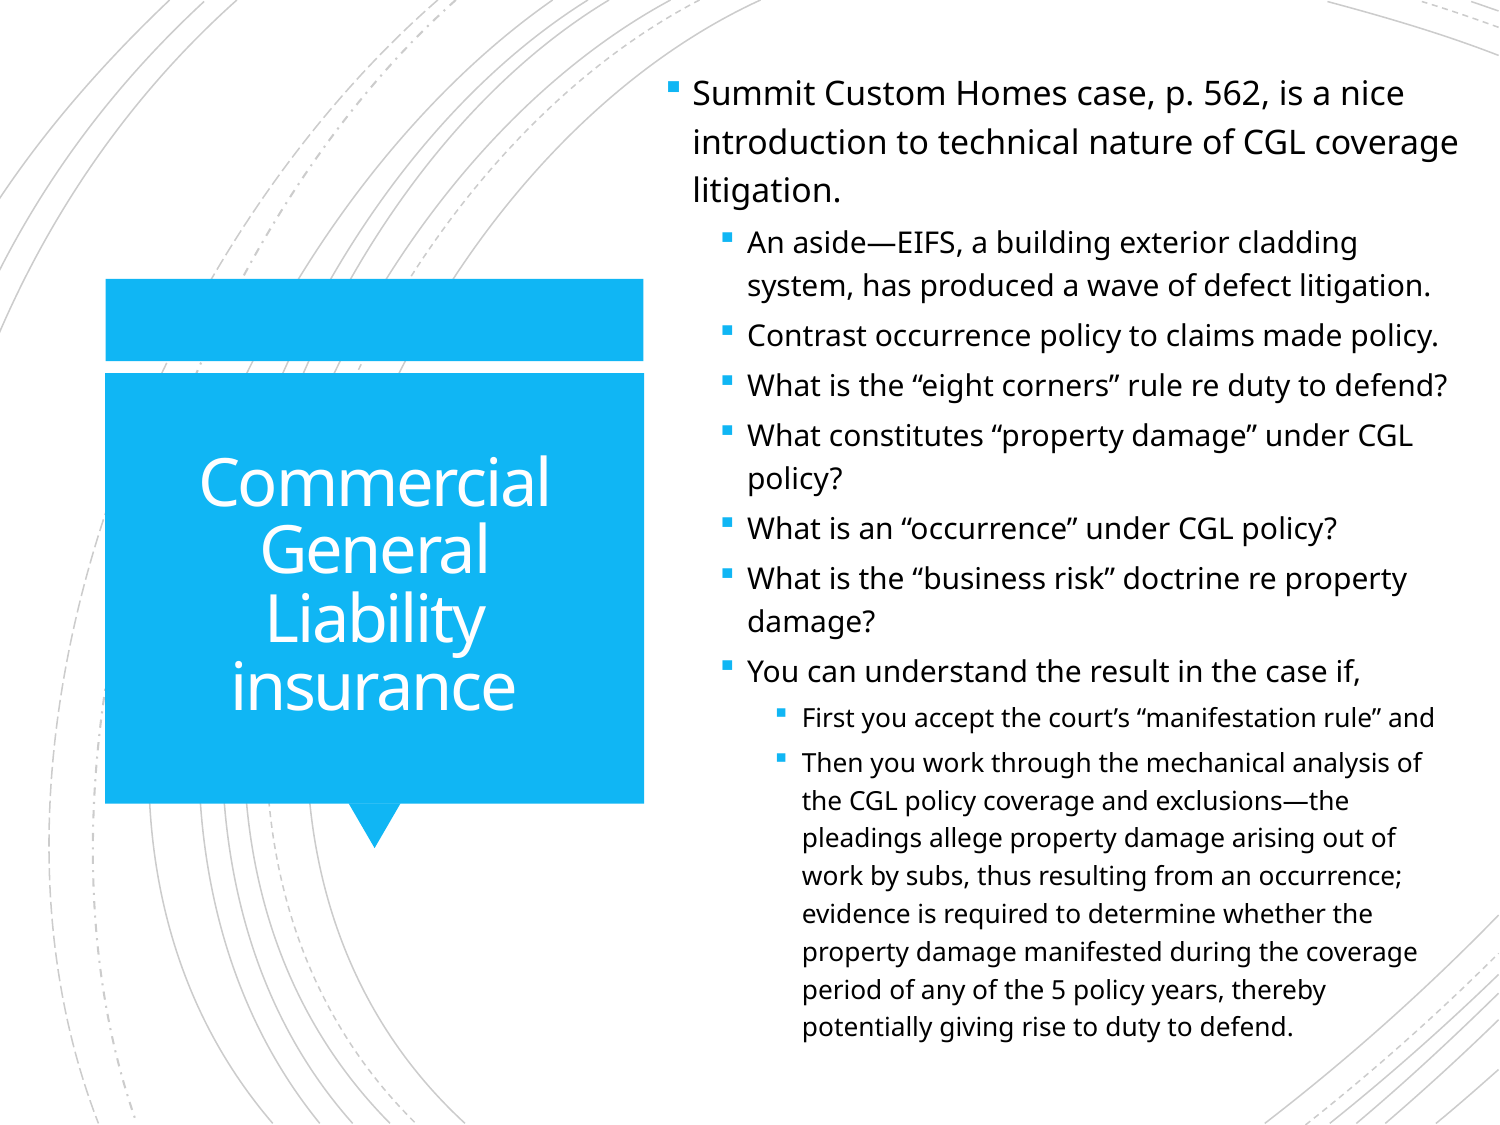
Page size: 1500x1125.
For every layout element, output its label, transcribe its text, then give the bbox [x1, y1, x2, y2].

list Summit Custom Homes case, p. 562, is a nice introduction to technical nature of CGL coverage litigation. An aside—EIFS, a building exterior cladding system, has produced a wave of defect litigation. Contrast occurrence policy to claims made policy. What is the “eight corners” rule re duty to defend? What constitutes “property damage” under CGL policy? What is an “occurrence” under CGL policy? What is the “business risk” doctrine re property damage? You can understand the result in the case if, First you accept the court’s “manifestation rule” and Then you work through the mechanical analysis of the CGL policy coverage and exclusions—the pleadings allege property damage arising out of work by subs, thus resulting from an occurrence; evidence is required to determine whether the property damage manifested during the coverage period of any of the 5 policy years, thereby potentially giving rise to duty to defend. [650, 56, 1475, 1069]
title Commercial General Liability insurance [118, 385, 630, 790]
